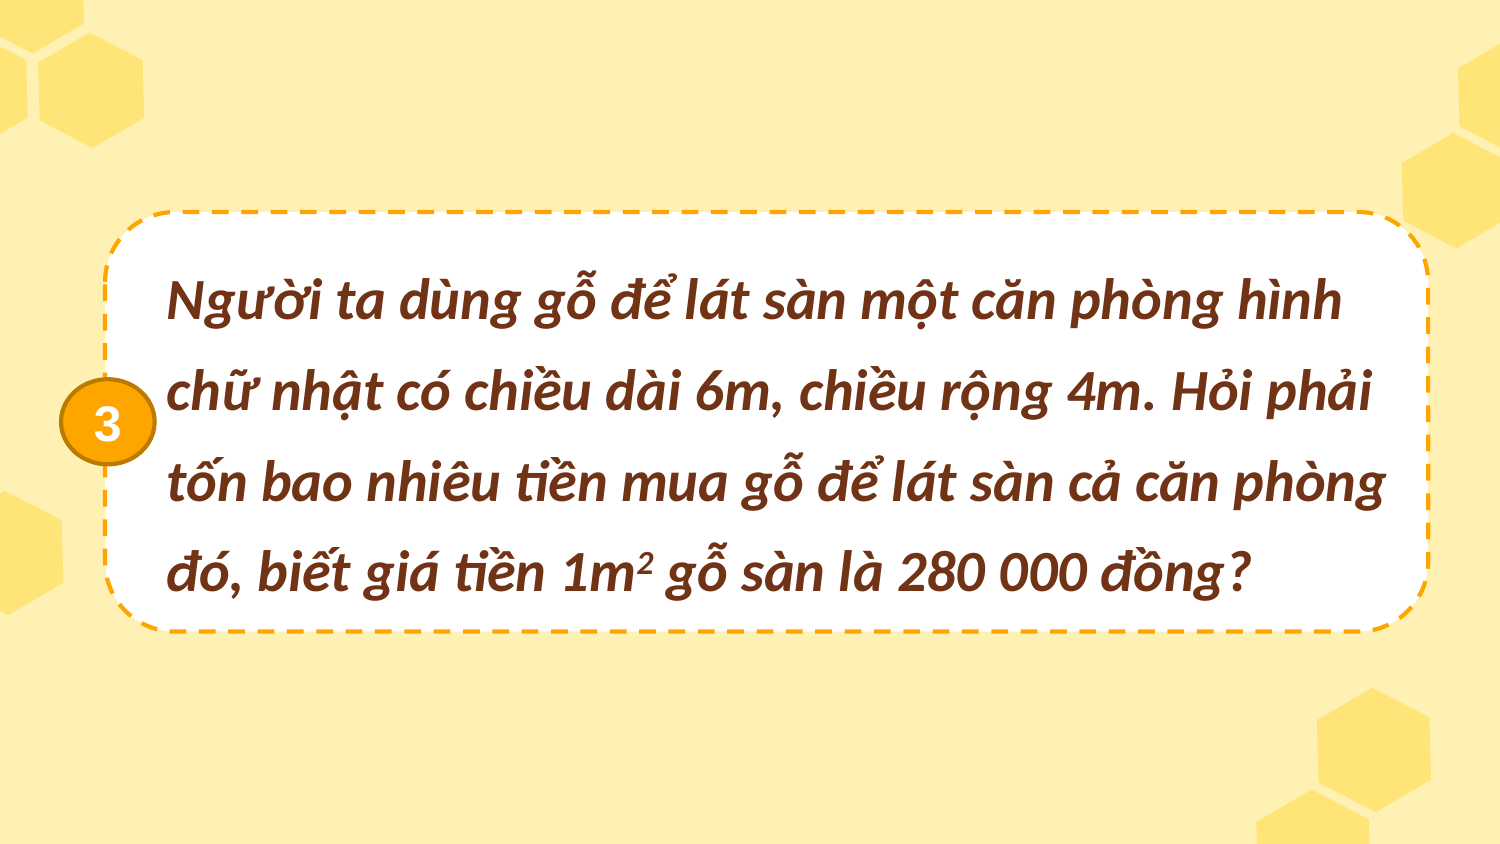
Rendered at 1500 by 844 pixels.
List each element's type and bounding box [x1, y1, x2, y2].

text_box [60, 211, 1429, 636]
